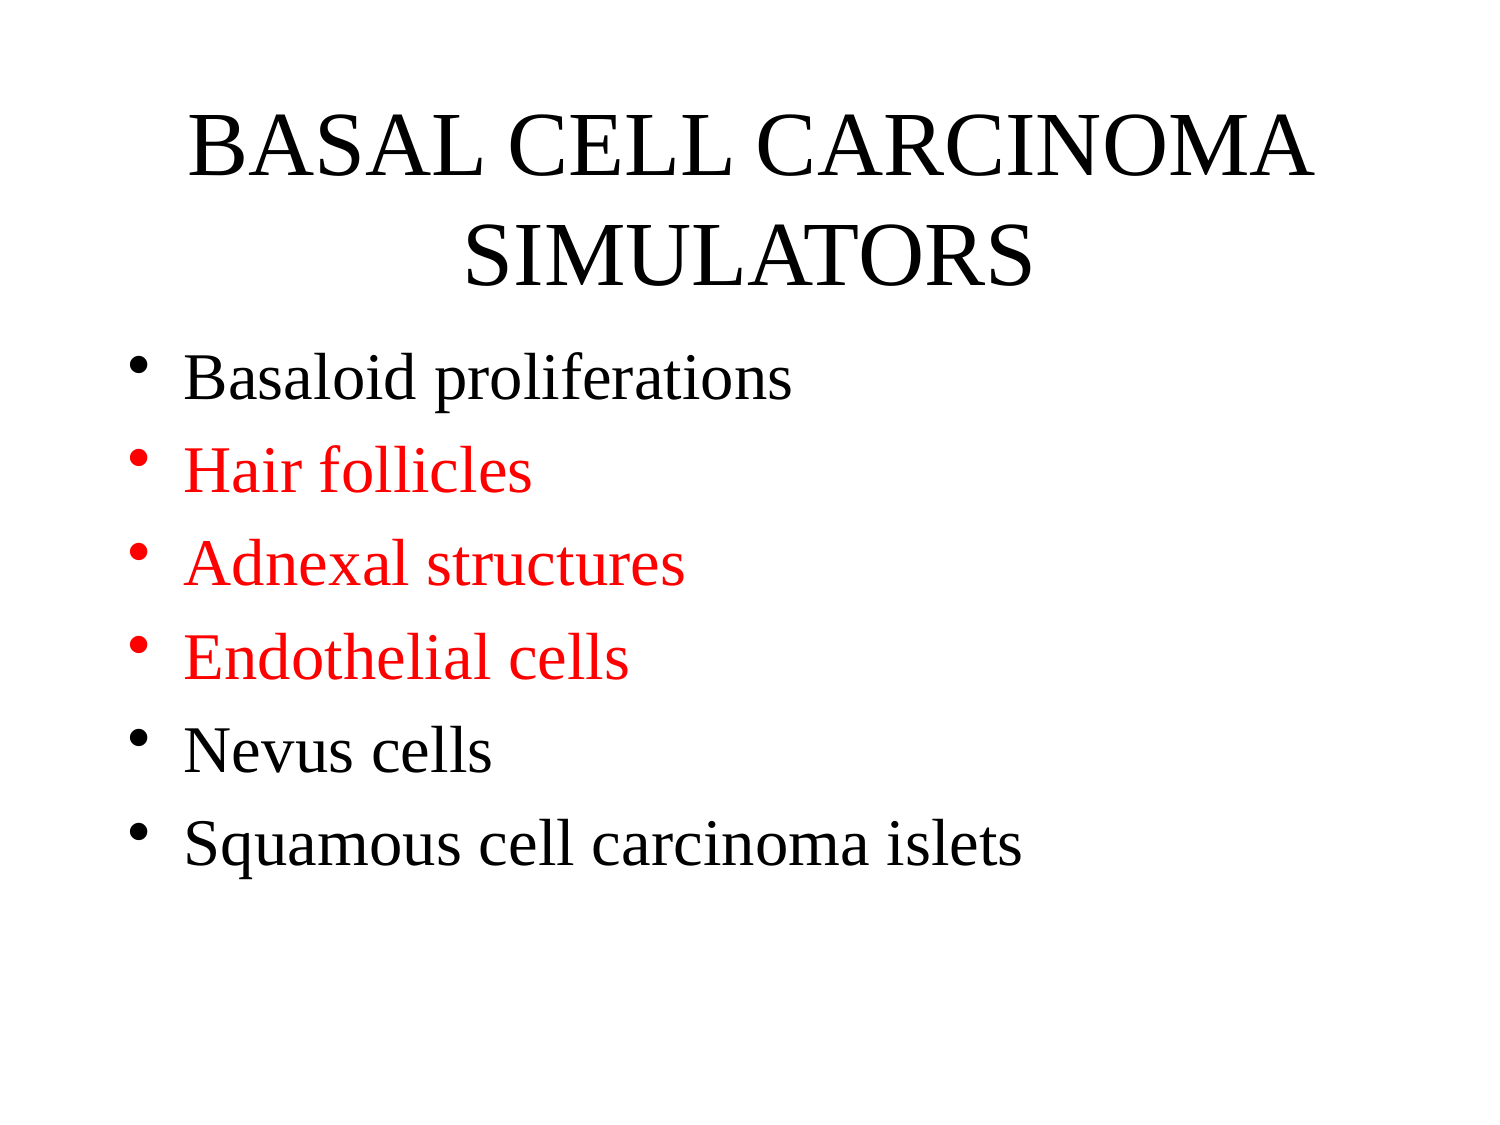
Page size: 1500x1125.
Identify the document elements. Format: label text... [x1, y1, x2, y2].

title BASAL CELL CARCINOMA SIMULATORS [112, 99, 1388, 288]
list Basaloid proliferations Hair follicles Adnexal structures Endothelial cells Nevus cells Squamous cell carcinoma islets [112, 324, 1388, 1000]
